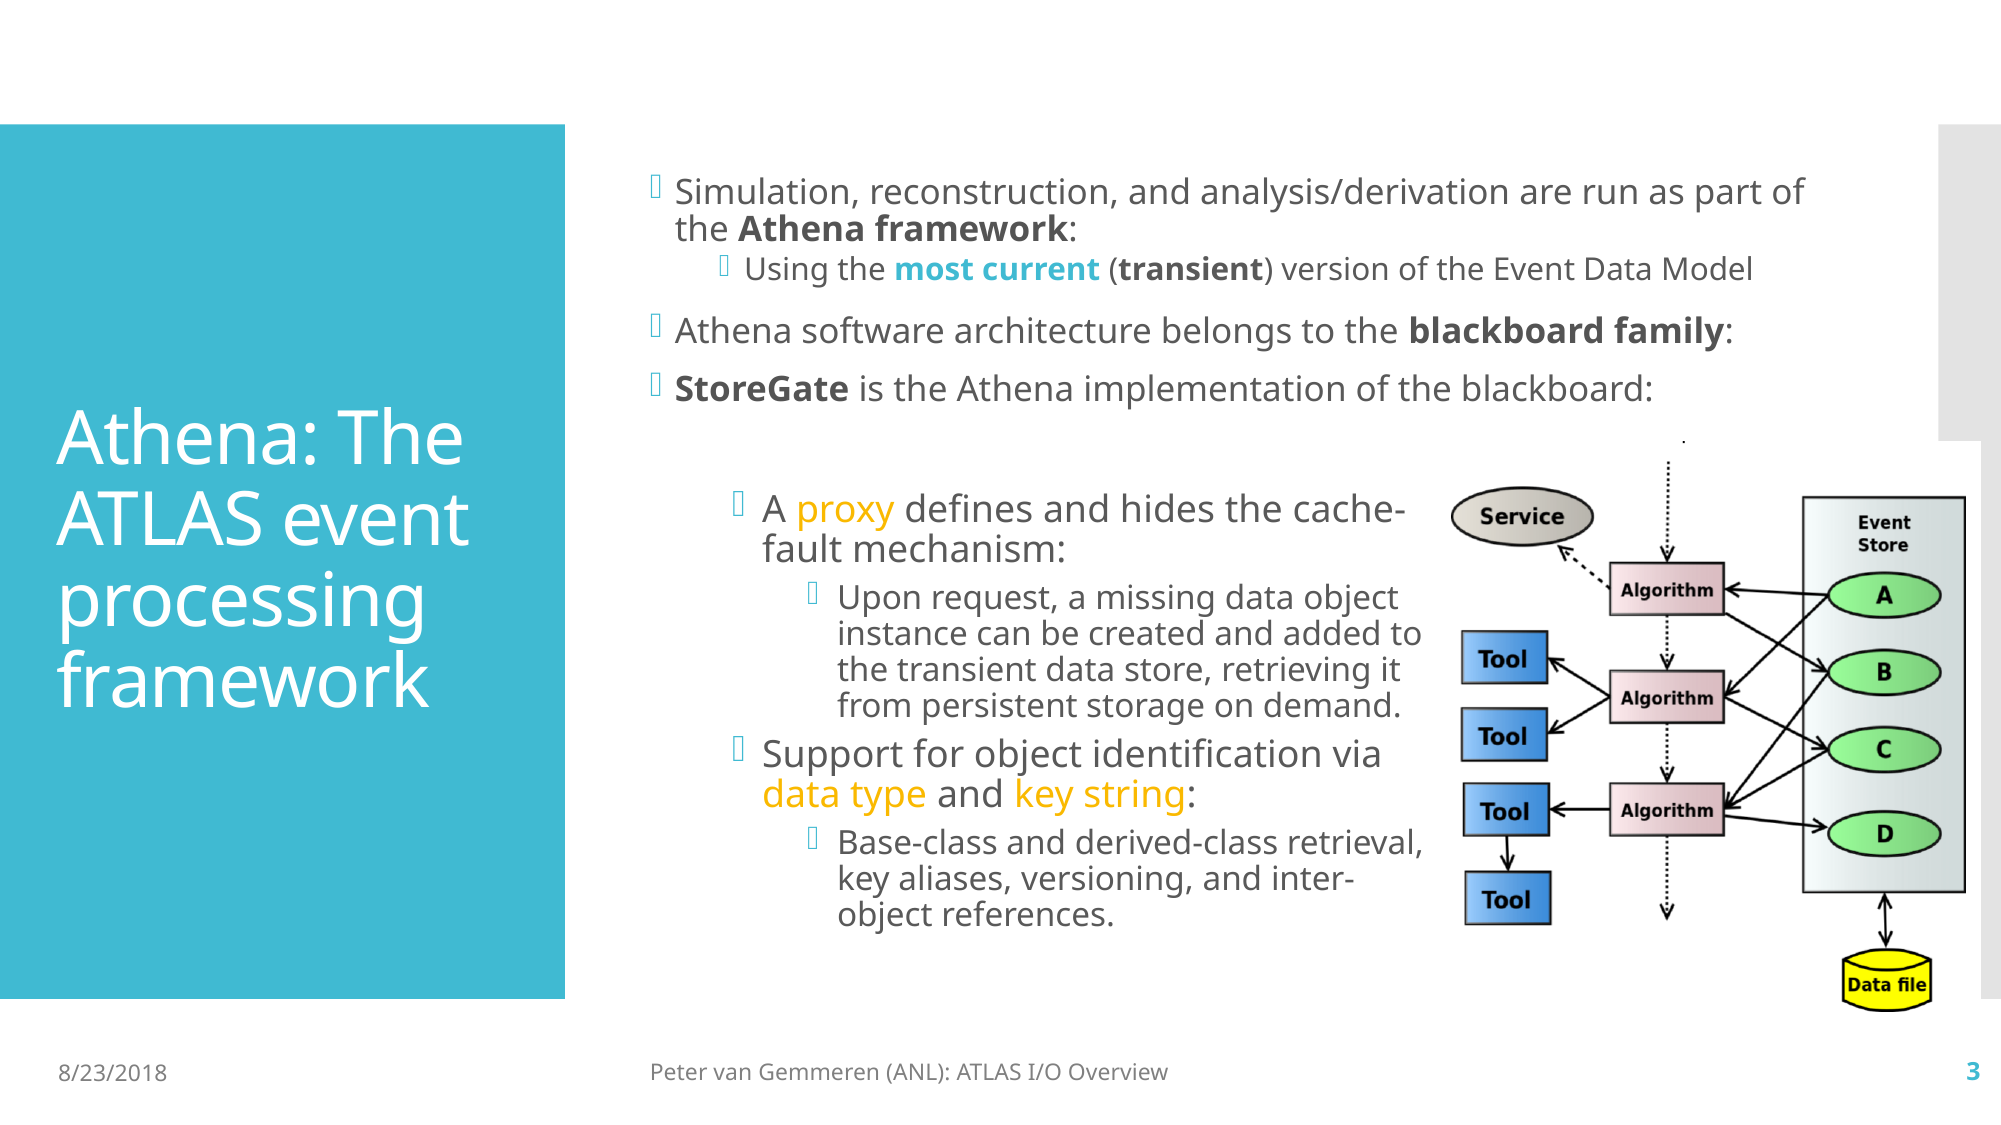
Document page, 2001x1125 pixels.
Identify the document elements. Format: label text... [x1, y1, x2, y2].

slide_number 3 [1744, 1042, 1996, 1103]
text_box A proxy defines and hides the cache-fault mechanism: Upon request, a missing data object instance can be created and added to the transient data store, retrieving it from persistent storage on demand. Support for object identification via data type and key string: Base-class and derived-class retrieval, key aliases, versioning, and inter-object references. [634, 441, 1433, 982]
title Athena: The ATLAS event processing framework [41, 184, 525, 940]
picture [1433, 441, 1981, 1020]
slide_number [43, 1042, 493, 1103]
list Simulation, reconstruction, and analysis/derivation are run as part of the Athena framework: Using the most current (transient) version of the Event Data Model Athena software architecture belongs to the blackboard family: StoreGate is the Athena implementation of the blackboard: [634, 141, 1835, 441]
footer Peter van Gemmeren (ANL): ATLAS I/O Overview [634, 1042, 1605, 1103]
